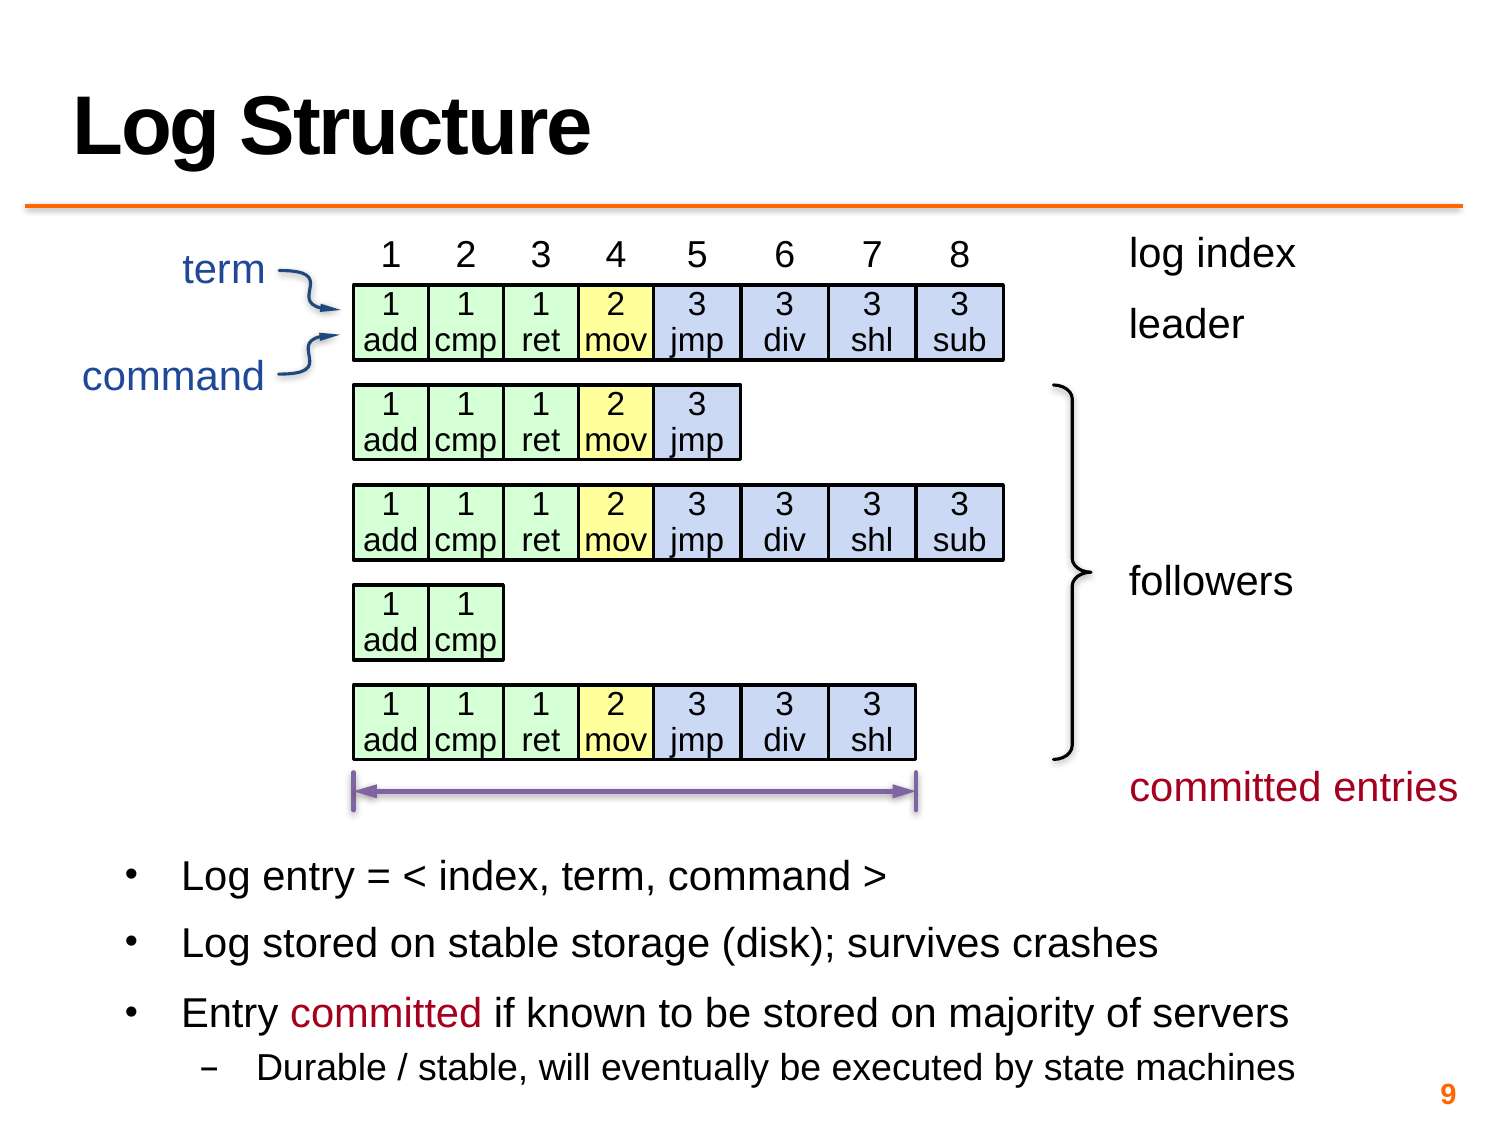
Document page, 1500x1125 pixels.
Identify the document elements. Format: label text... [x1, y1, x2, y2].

text_box 1 cmp [426, 683, 501, 762]
text_box 4 [578, 222, 653, 283]
text_box committed entries [1129, 759, 1460, 810]
text_box 3 shl [826, 683, 918, 762]
text_box 1 cmp [426, 483, 501, 562]
text_box 1 add [351, 283, 426, 362]
text_box 1 add [351, 483, 426, 562]
text_box 3 shl [826, 483, 914, 562]
text_box 1 cmp [426, 283, 501, 362]
text_box 3 jmp [655, 383, 743, 462]
text_box 2 mov [576, 683, 655, 762]
text_box command [81, 349, 266, 400]
text_box 3 jmp [655, 283, 739, 362]
text_box leader [1128, 297, 1246, 348]
text_box 1 ret [501, 383, 576, 462]
text_box [277, 268, 341, 312]
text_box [353, 772, 917, 811]
text_box log index [1128, 225, 1297, 276]
text_box 2 mov [576, 283, 655, 362]
text_box 1 cmp [426, 383, 501, 462]
text_box [1051, 382, 1094, 762]
text_box followers [1128, 553, 1295, 604]
text_box 7 [828, 222, 915, 283]
slide_number 9 [1112, 1074, 1463, 1110]
text_box 2 [428, 222, 503, 283]
text_box 1 [353, 222, 428, 283]
text_box 2 mov [576, 383, 655, 462]
text_box 8 [915, 222, 1004, 283]
text_box 6 [740, 222, 828, 283]
text_box 1 ret [501, 483, 576, 562]
title Log Structure [57, 2, 1463, 178]
text_box 3 jmp [655, 683, 739, 762]
text_box 5 [653, 222, 740, 283]
text_box 3 jmp [655, 483, 739, 562]
text_box term [182, 241, 266, 292]
text_box 3 shl [826, 283, 914, 362]
text_box 1 ret [501, 283, 576, 362]
text_box 1 add [351, 683, 426, 762]
text_box 2 mov [576, 483, 655, 562]
text_box 3 sub [914, 483, 1006, 562]
text_box 3 [503, 222, 578, 283]
text_box 1 add [351, 583, 426, 662]
text_box 1 add [351, 383, 426, 462]
text_box 1 ret [501, 683, 576, 762]
text_box 1 cmp [426, 583, 505, 662]
text_box [276, 332, 341, 377]
text_box 3 sub [914, 283, 1006, 362]
text_box 3 div [739, 483, 826, 562]
text_box 3 div [739, 283, 826, 362]
text_box Log entry = < index, term, command > Log stored on stable storage (disk); survives crashes Entry committed if known to be stored on majority of servers Durable / stable, will eventually be executed by state machines [109, 841, 1460, 1102]
text_box 3 div [739, 683, 826, 762]
